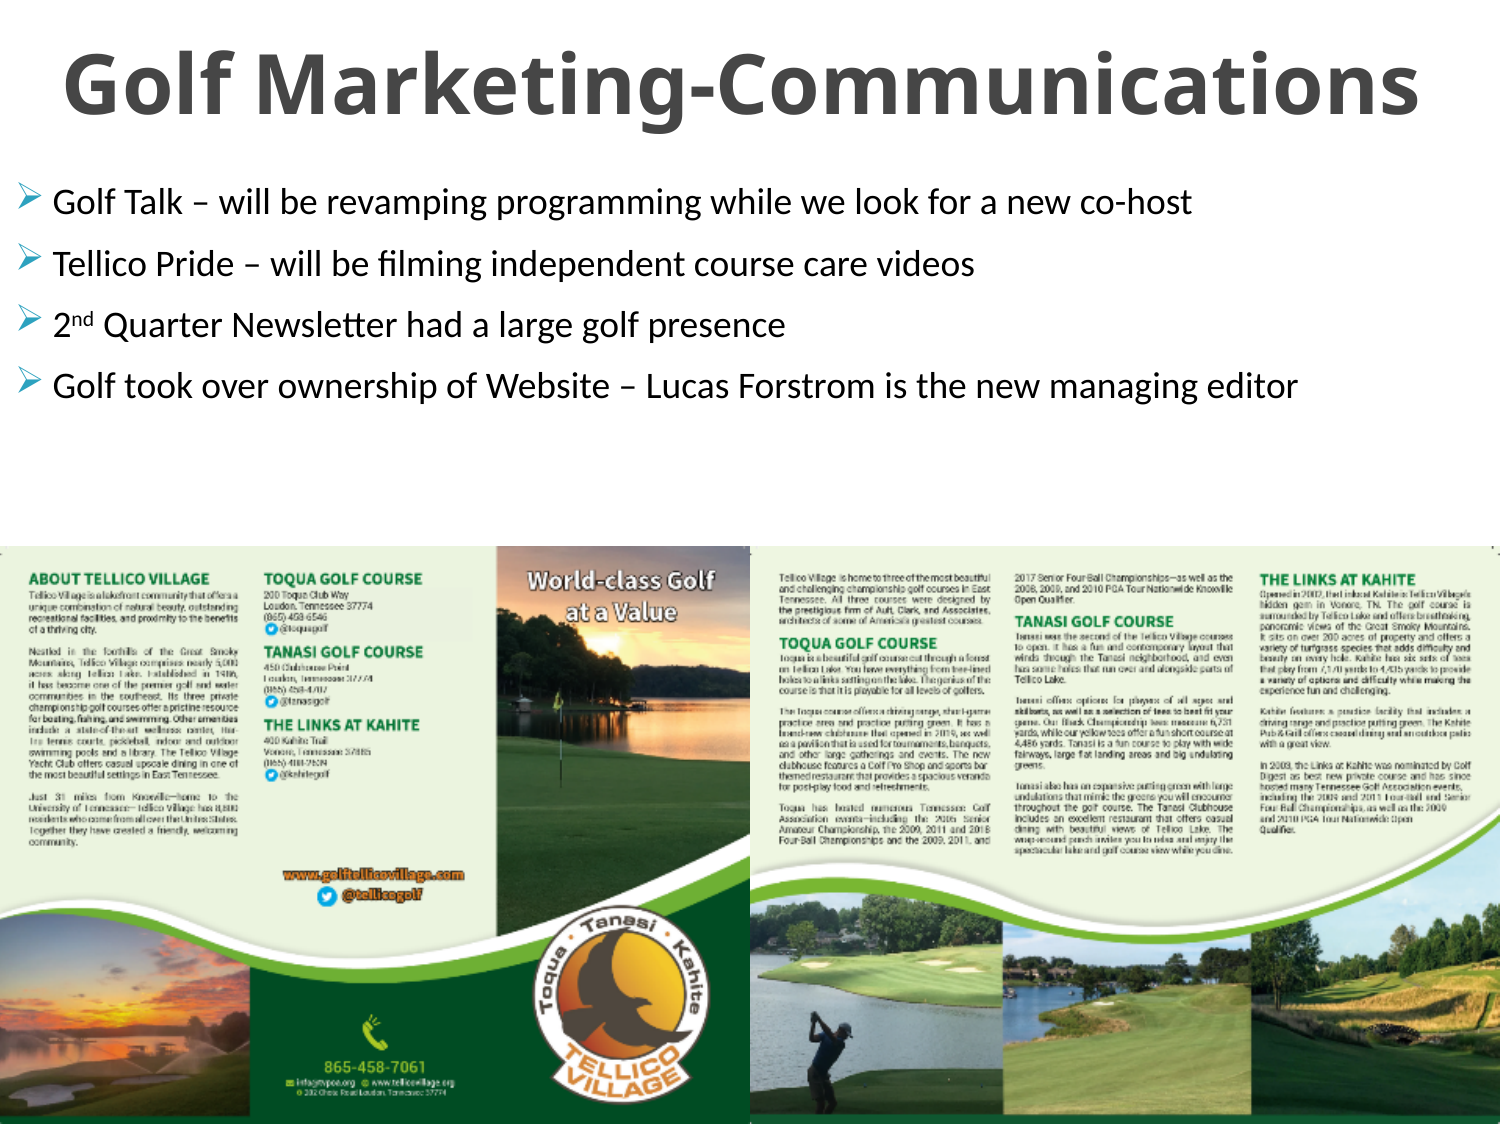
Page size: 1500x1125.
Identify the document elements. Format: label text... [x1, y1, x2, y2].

list Golf Talk – will be revamping programming while we look for a new co-host Tellico Pride – will be filming independent course care videos 2nd Quarter Newsletter had a large golf presence Golf took over ownership of Website – Lucas Forstrom is the new managing editor [0, 174, 1325, 513]
picture [0, 546, 1500, 1124]
title Golf Marketing-Communications [46, 27, 1454, 148]
